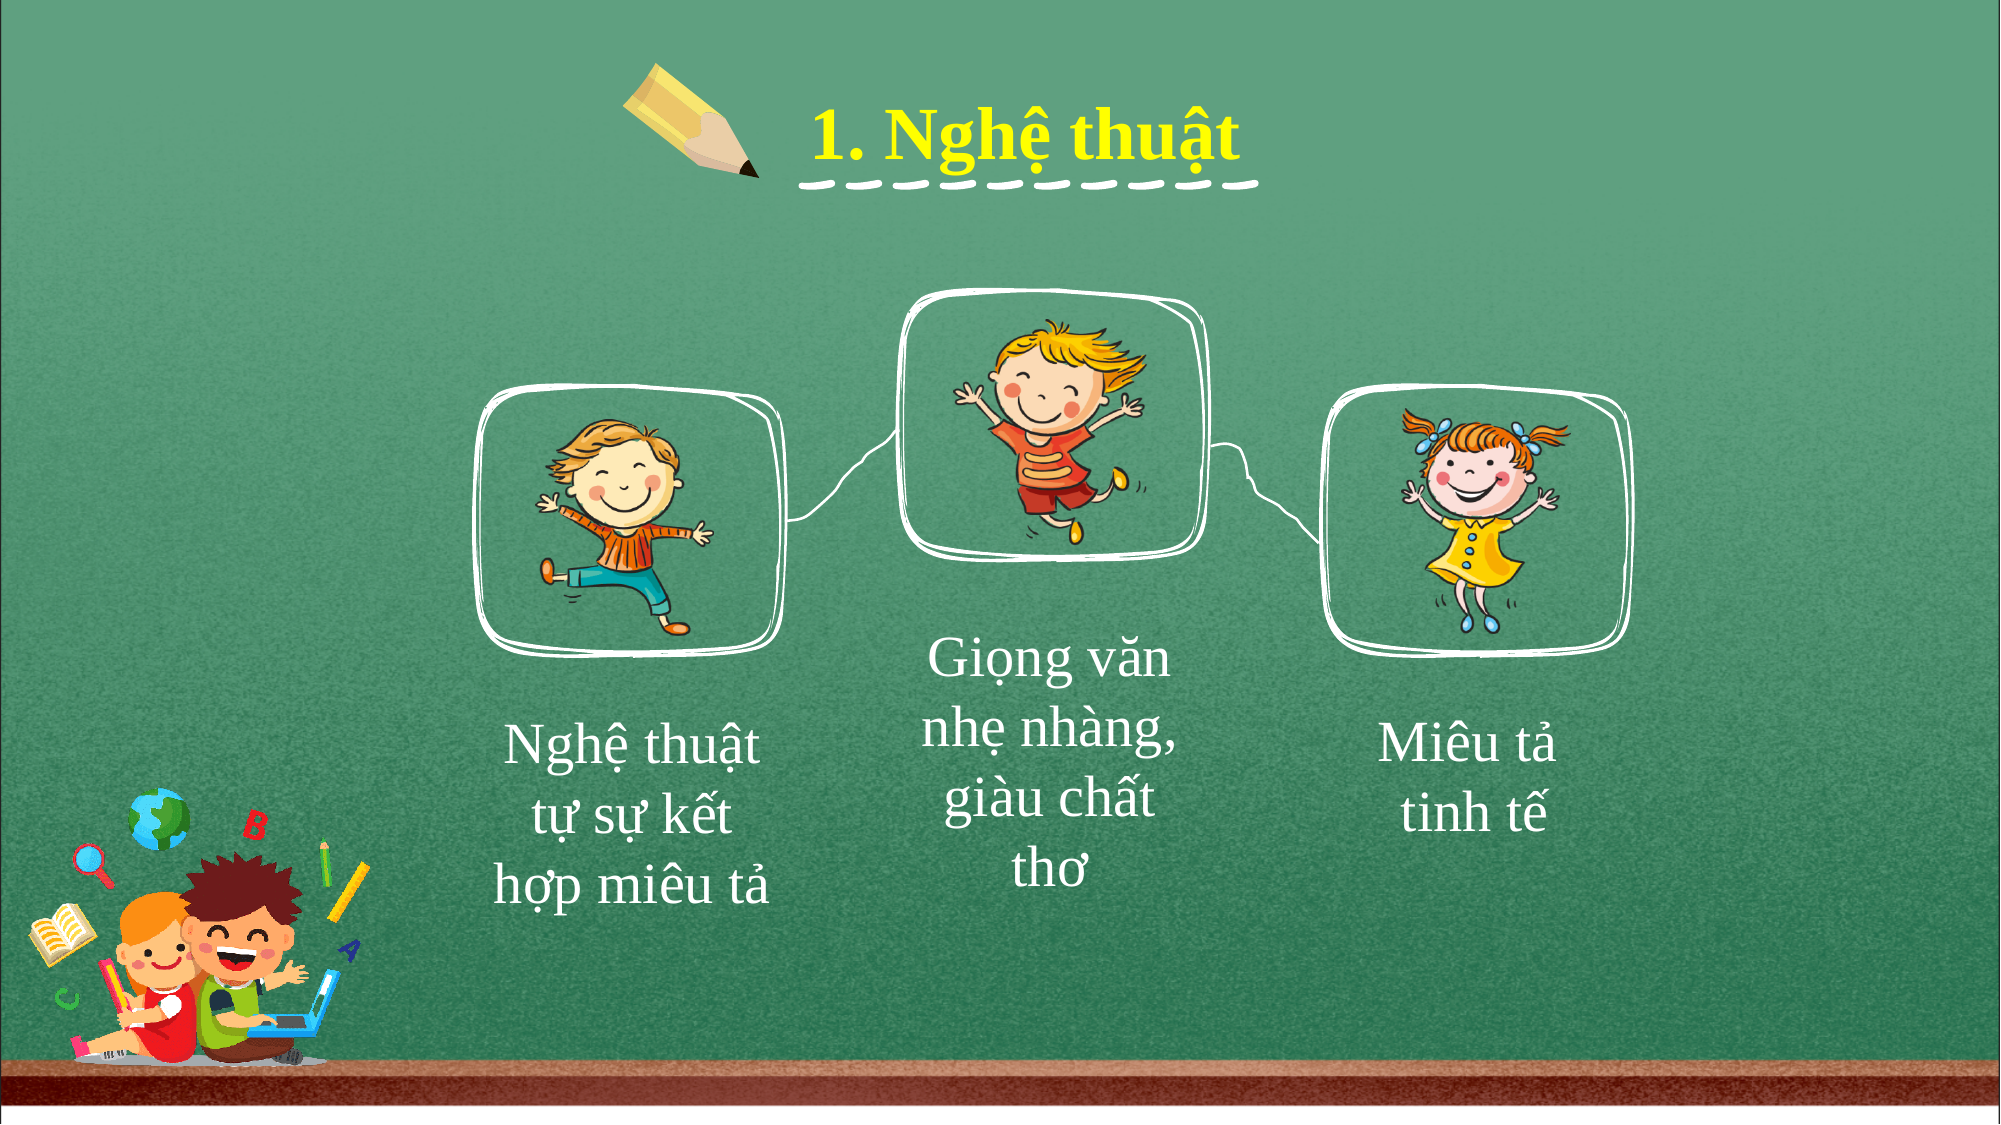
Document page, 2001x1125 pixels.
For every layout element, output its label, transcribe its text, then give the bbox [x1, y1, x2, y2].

text_box Miêu tả tinh tế [1304, 696, 1631, 851]
text_box 1. Nghệ thuật [650, 58, 1400, 182]
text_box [621, 67, 1258, 200]
text_box [472, 383, 788, 658]
text_box [784, 429, 900, 523]
text_box Giọng văn nhẹ nhàng, giàu chất thơ [887, 610, 1213, 905]
picture [0, 0, 2000, 1124]
text_box Nghệ thuật tự sự kết hợp miêu tả [469, 698, 796, 923]
text_box [895, 287, 1212, 563]
text_box [1319, 383, 1635, 658]
text_box [1210, 442, 1320, 544]
